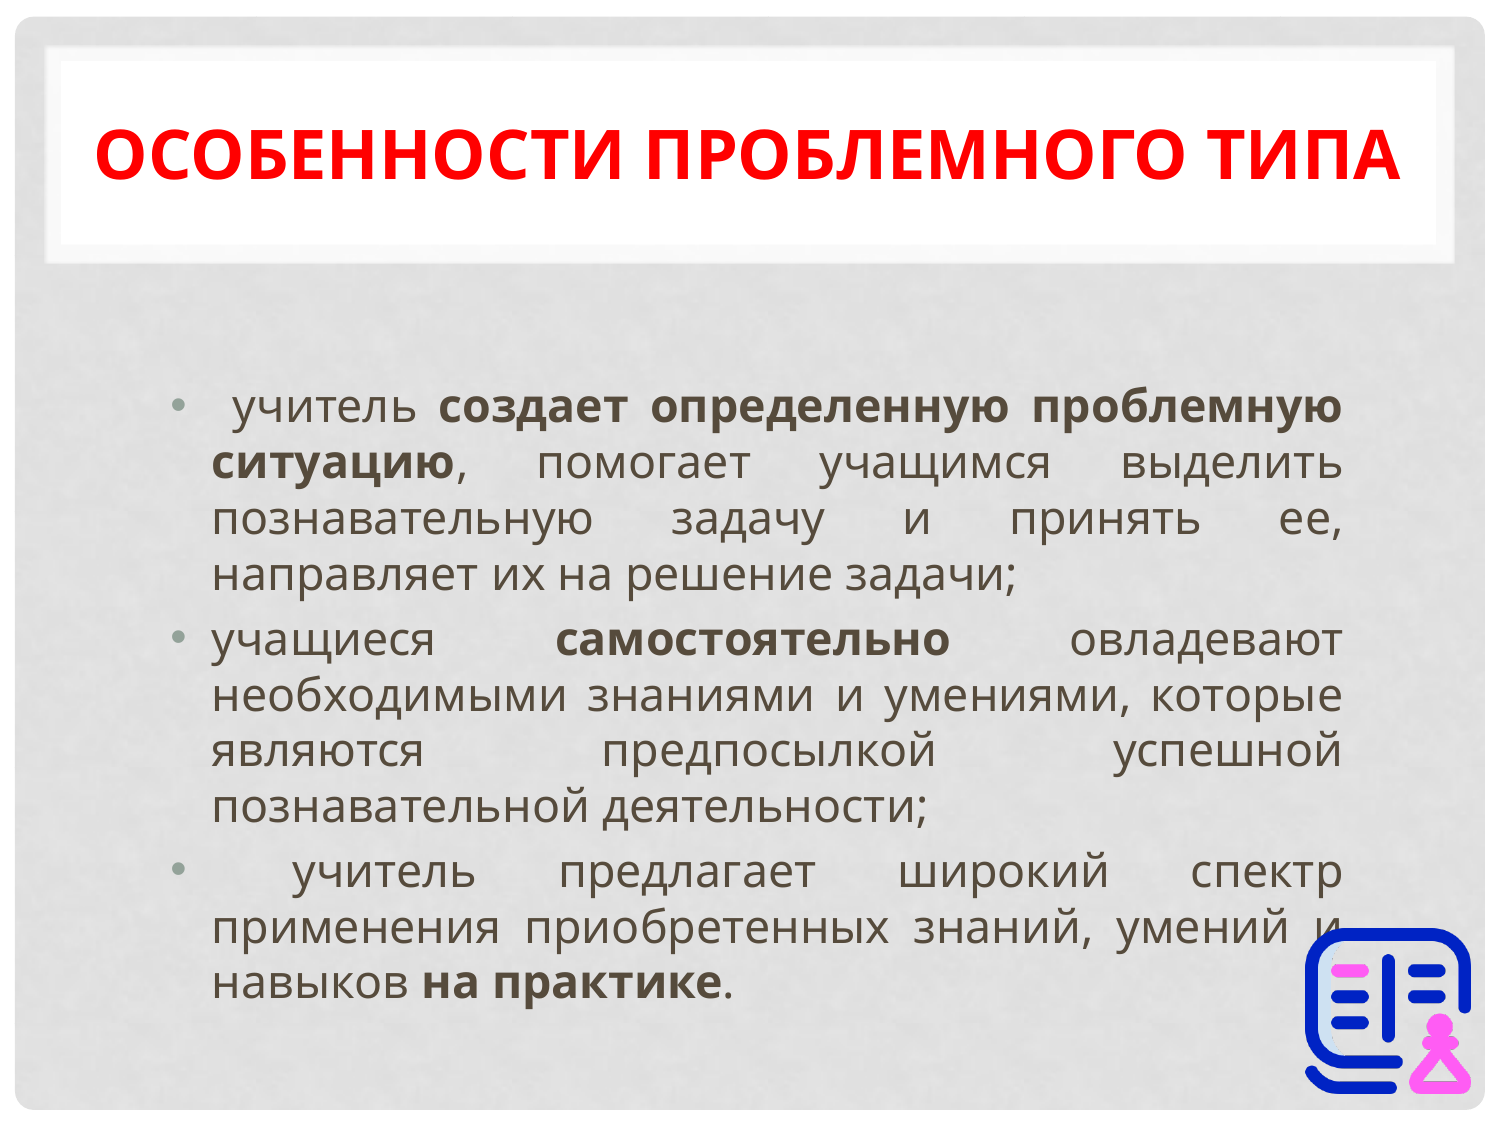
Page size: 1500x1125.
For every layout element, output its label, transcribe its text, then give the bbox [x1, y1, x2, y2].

list учитель создает определенную проблемную ситуацию, помогает учащимся выделить познавательную задачу и принять ее, направляет их на решение задачи; учащиеся самостоятельно овладевают необходимыми знаниями и умениями, которые являются предпосылкой успешной познавательной деятельности; учитель предлагает широкий спектр применения приобретенных знаний, умений и навыков на практике. [140, 369, 1360, 1024]
title Особенности проблемного типа [69, 66, 1425, 238]
picture [1304, 928, 1471, 1095]
